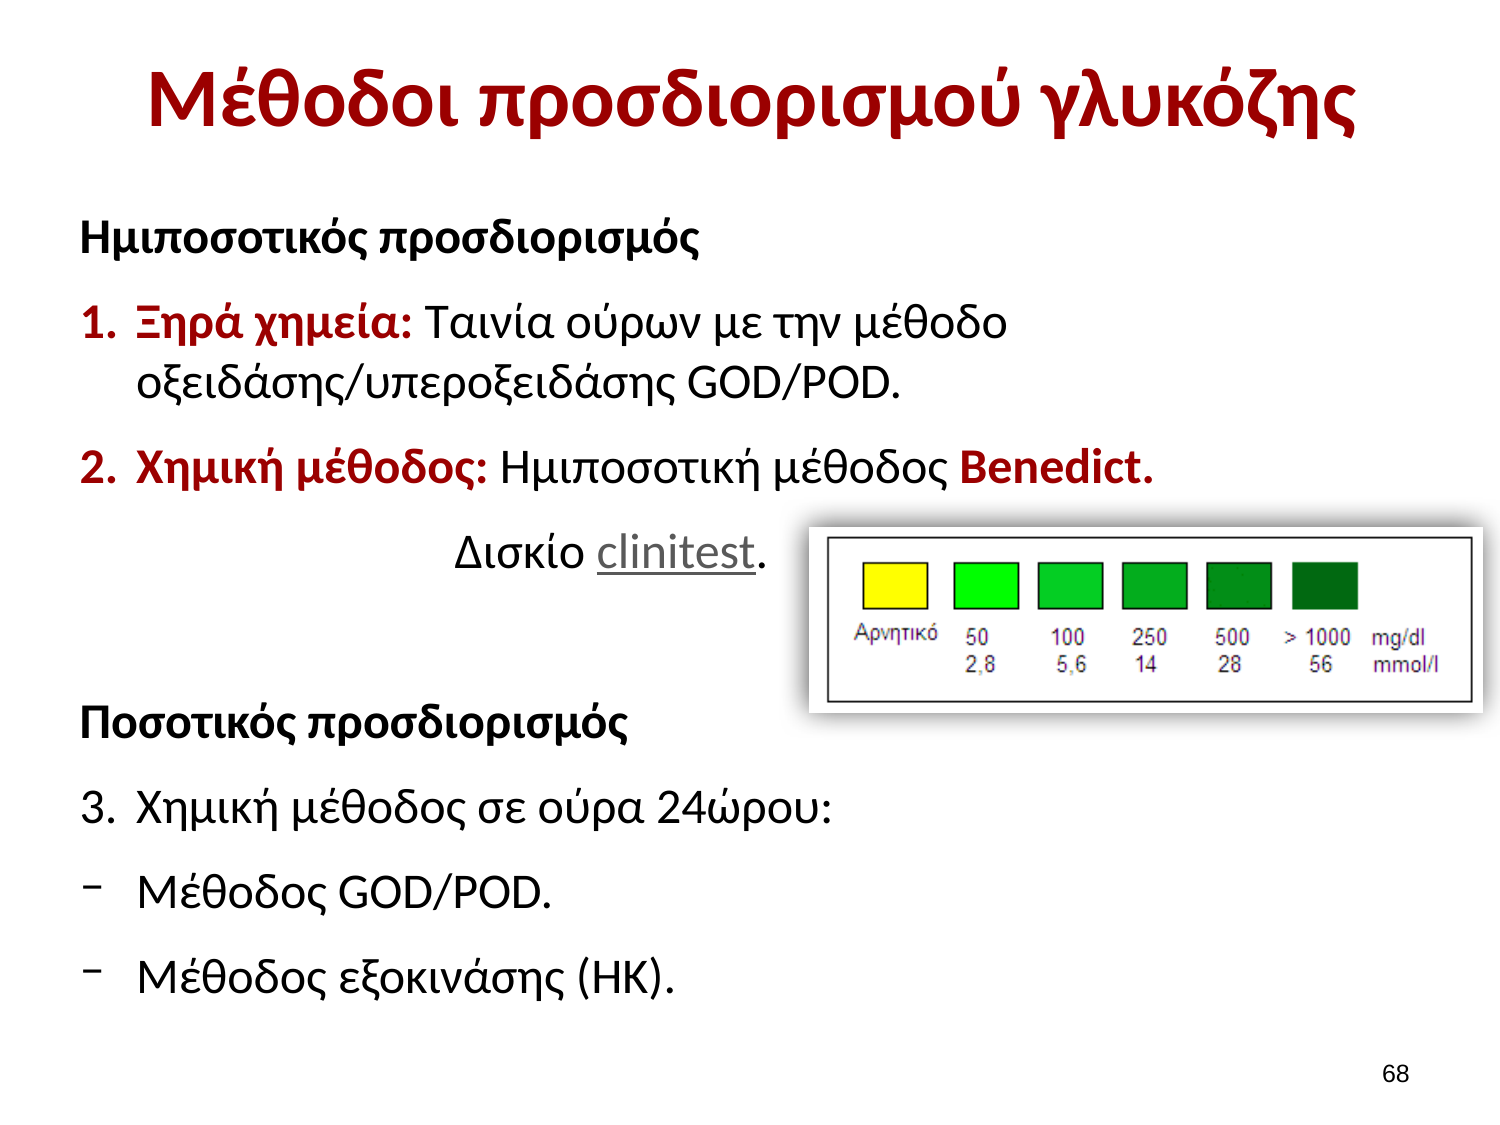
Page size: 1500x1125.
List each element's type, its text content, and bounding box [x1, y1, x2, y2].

text_box Ημιποσοτικός προσδιορισμός Ξηρά χημεία: Tαινία ούρων με την μέθοδο οξειδάσης/υπεροξειδάσης GOD/POD. Xημική μέθοδος: Ημιποσοτική μέθοδος Benedict. Δισκίο clinitest. Ποσοτικός προσδιορισμός Χημική μέθοδος σε ούρα 24ώρου: Μέθοδος GOD/POD. Mέθοδος εξοκινάσης (HK). [64, 196, 1453, 1011]
slide_number 67 [1074, 1042, 1425, 1103]
picture [808, 526, 1483, 713]
title Μέθοδοι προσδιορισμού γλυκόζης [76, 19, 1427, 169]
